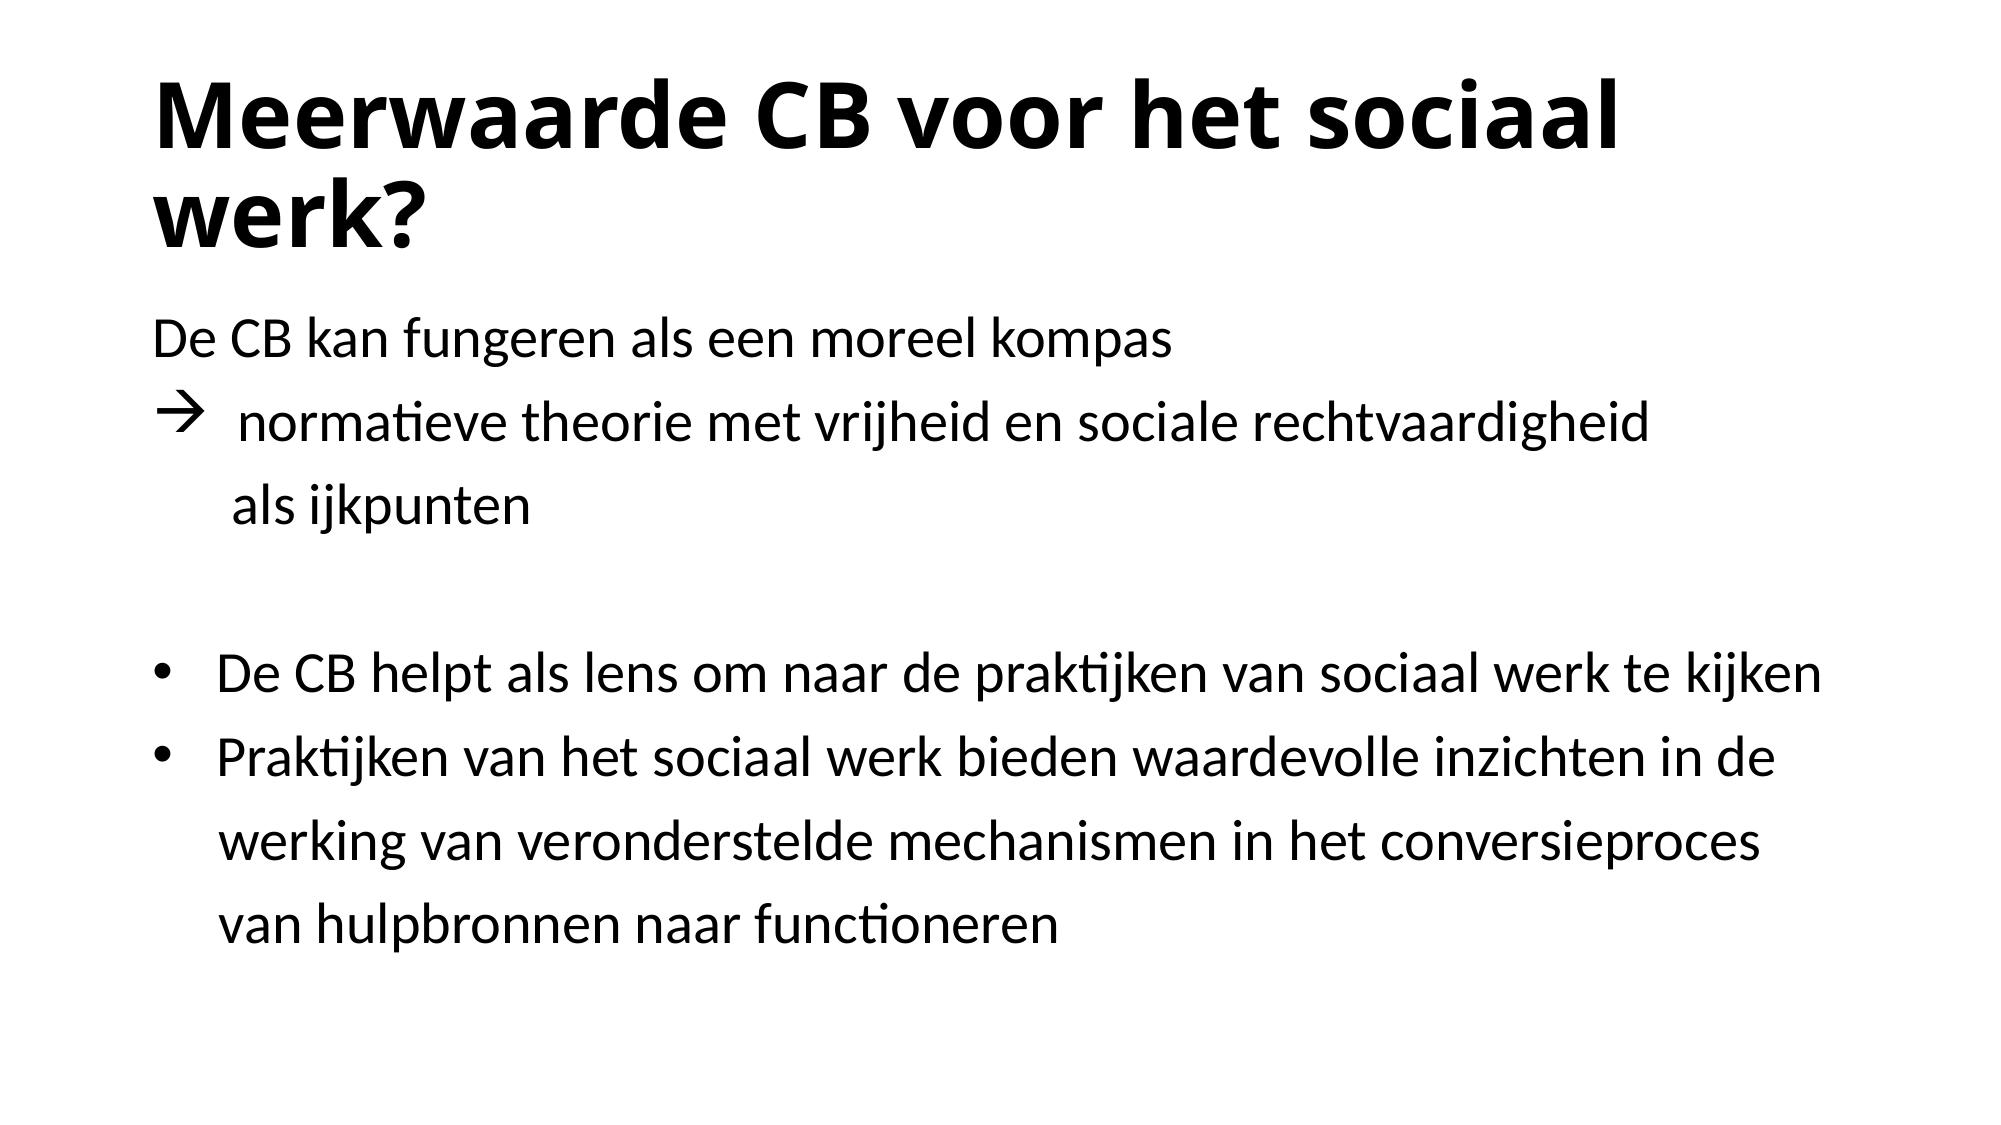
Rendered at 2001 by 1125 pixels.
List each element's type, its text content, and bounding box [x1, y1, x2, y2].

list De CB kan fungeren als een moreel kompas normatieve theorie met vrijheid en sociale rechtvaardigheid als ijkpunten De CB helpt als lens om naar de praktijken van sociaal werk te kijken Praktijken van het sociaal werk bieden waardevolle inzichten in de werking van veronderstelde mechanismen in het conversieproces van hulpbronnen naar functioneren [137, 299, 1863, 1014]
title Meerwaarde CB voor het sociaal werk? [137, 59, 1863, 278]
